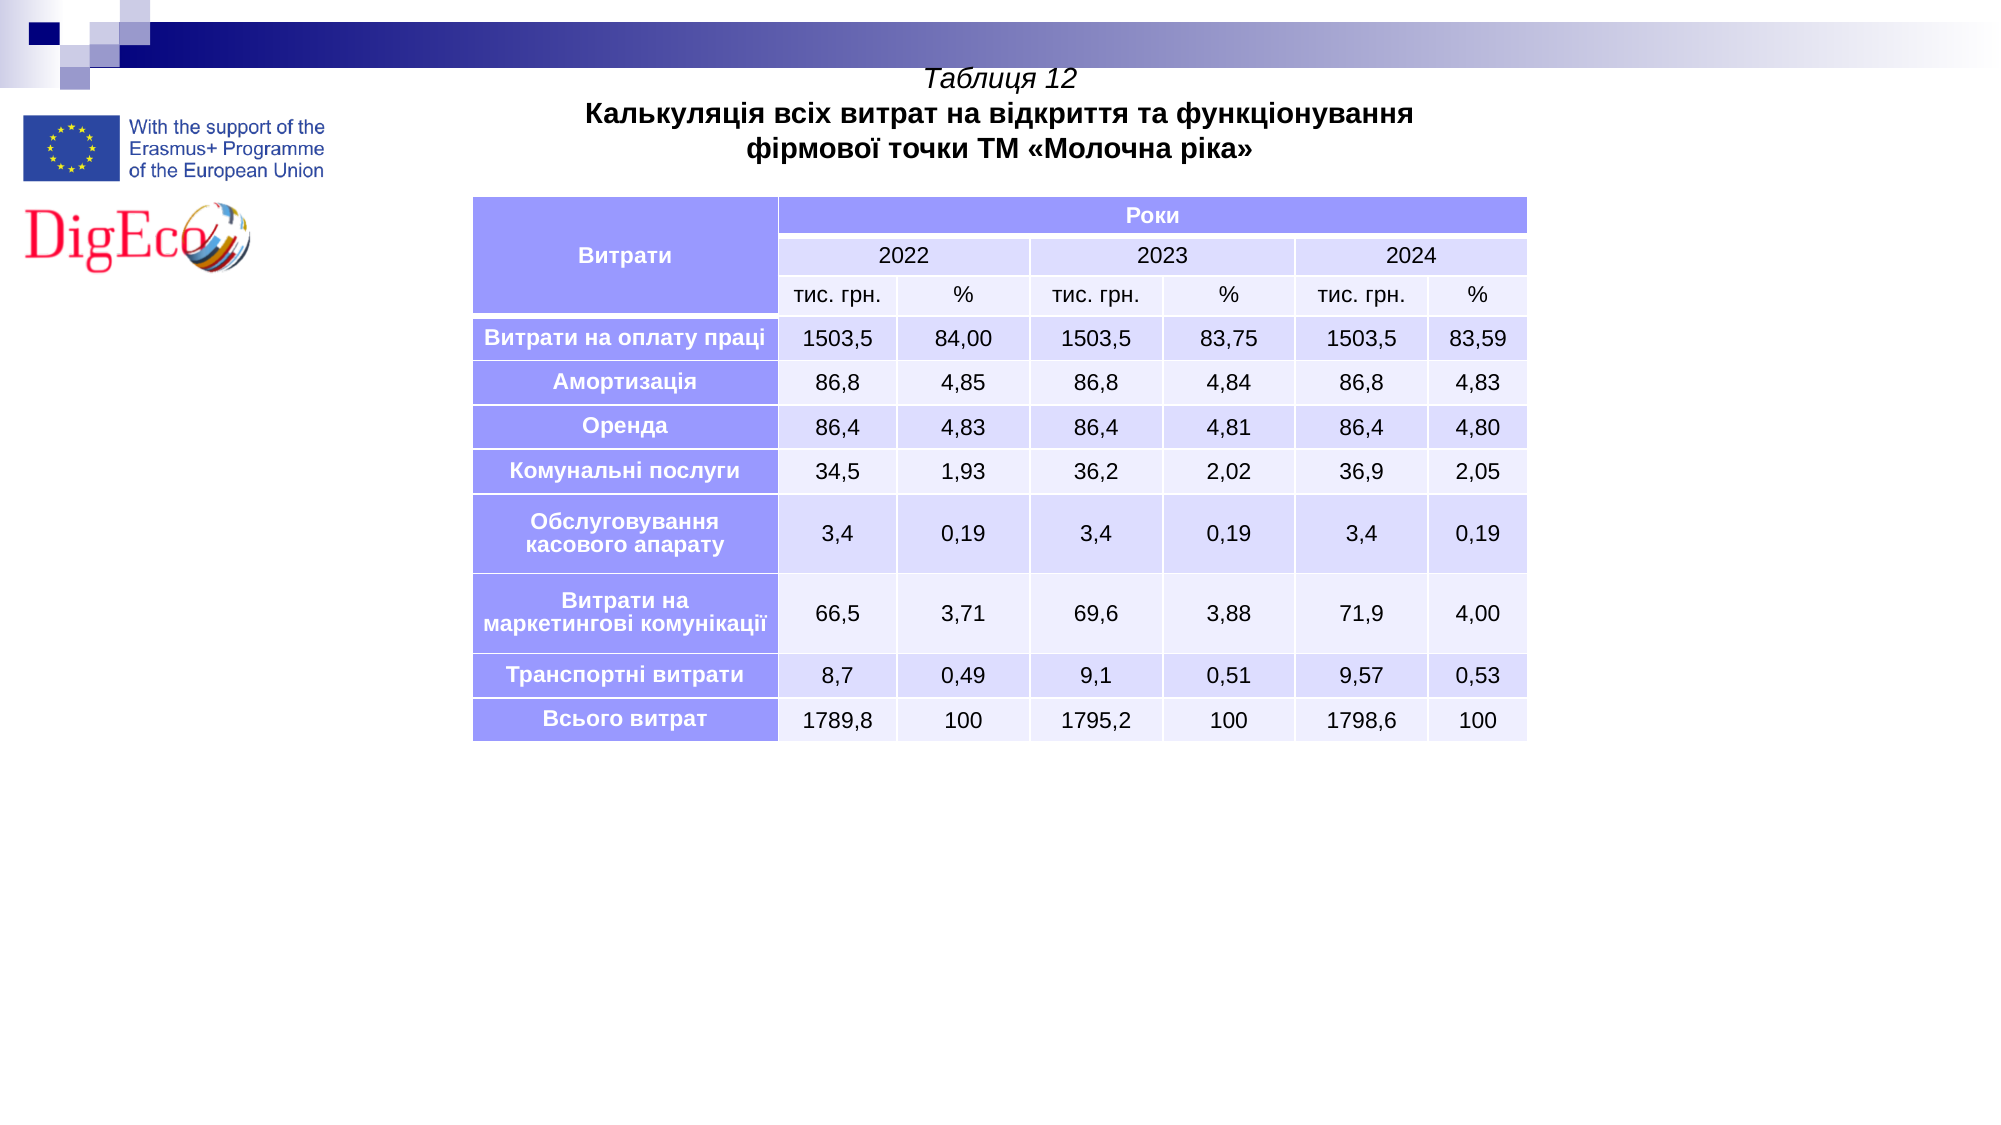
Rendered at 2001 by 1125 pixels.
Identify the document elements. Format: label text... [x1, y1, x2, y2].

table_cell 9,1 [1031, 654, 1162, 697]
table_cell Витрати на оплату праці [473, 319, 778, 360]
table_cell Обслуговування касового апарату [473, 495, 778, 573]
table_cell тис. грн. [1031, 277, 1162, 315]
table_cell Комунальні послуги [473, 450, 778, 493]
table_cell 1,93 [898, 450, 1029, 493]
table_cell Амортизація [473, 361, 778, 404]
table_cell 9,57 [1296, 654, 1427, 697]
table_cell Витрати на маркетингові комунікації [473, 574, 778, 653]
table_cell 2,02 [1164, 450, 1294, 493]
table_cell 1503,5 [779, 317, 896, 360]
table_cell % [1429, 277, 1527, 315]
table_cell Оренда [473, 406, 778, 448]
table_cell 71,9 [1296, 574, 1427, 653]
table_cell 1795,2 [1031, 699, 1162, 741]
table_cell 4,81 [1164, 406, 1294, 448]
table_cell 83,59 [1429, 317, 1527, 360]
picture [0, 111, 328, 297]
table_cell 4,83 [898, 406, 1029, 448]
table_cell 2023 [1031, 239, 1294, 275]
table_cell Всього витрат [473, 699, 778, 741]
table_cell % [898, 277, 1029, 315]
table_cell 3,71 [898, 574, 1029, 653]
table_cell 4,00 [1429, 574, 1527, 653]
table_cell 36,9 [1296, 450, 1427, 493]
table_cell 86,8 [779, 361, 896, 404]
table_cell 4,84 [1164, 361, 1294, 404]
title Таблиця 12 Калькуляція всіх витрат на відкриття та функціонування фірмової точки ТМ «Молочна ріка» [324, 74, 1676, 185]
table_cell 86,4 [779, 406, 896, 448]
table_cell тис. грн. [1296, 277, 1427, 315]
table_cell 1789,8 [779, 699, 896, 741]
table_cell 69,6 [1031, 574, 1162, 653]
table_cell 100 [1429, 699, 1527, 741]
table_cell 86,8 [1031, 361, 1162, 404]
table_cell 3,88 [1164, 574, 1294, 653]
table_cell 1503,5 [1296, 317, 1427, 360]
table_cell 4,80 [1429, 406, 1527, 448]
table_cell 1503,5 [1031, 317, 1162, 360]
table_cell 1798,6 [1296, 699, 1427, 741]
table_cell Транспортні витрати [473, 654, 778, 697]
table_cell 0,19 [898, 495, 1029, 573]
table_cell 36,2 [1031, 450, 1162, 493]
table_cell 0,19 [1429, 495, 1527, 573]
table_cell 3,4 [779, 495, 896, 573]
table_cell 0,51 [1164, 654, 1294, 697]
table_cell 0,19 [1164, 495, 1294, 573]
table_cell 4,85 [898, 361, 1029, 404]
table_cell 4,83 [1429, 361, 1527, 404]
table_cell 3,4 [1296, 495, 1427, 573]
table_cell 8,7 [779, 654, 896, 697]
table_cell 2,05 [1429, 450, 1527, 493]
table_cell 83,75 [1164, 317, 1294, 360]
table_cell 100 [1164, 699, 1294, 741]
table_cell 0,49 [898, 654, 1029, 697]
table_cell 86,4 [1031, 406, 1162, 448]
table_cell 2024 [1296, 239, 1527, 275]
table_cell 84,00 [898, 317, 1029, 360]
table_cell тис. грн. [779, 277, 896, 315]
table_header Витрати [473, 197, 778, 313]
table_cell 86,4 [1296, 406, 1427, 448]
table_cell 2022 [779, 239, 1029, 275]
table_cell 0,53 [1429, 654, 1527, 697]
table_header Роки [779, 197, 1527, 233]
table_cell 34,5 [779, 450, 896, 493]
table_cell 3,4 [1031, 495, 1162, 573]
table_cell % [1164, 277, 1294, 315]
table_cell 100 [898, 699, 1029, 741]
table_cell 86,8 [1296, 361, 1427, 404]
table_cell 66,5 [779, 574, 896, 653]
